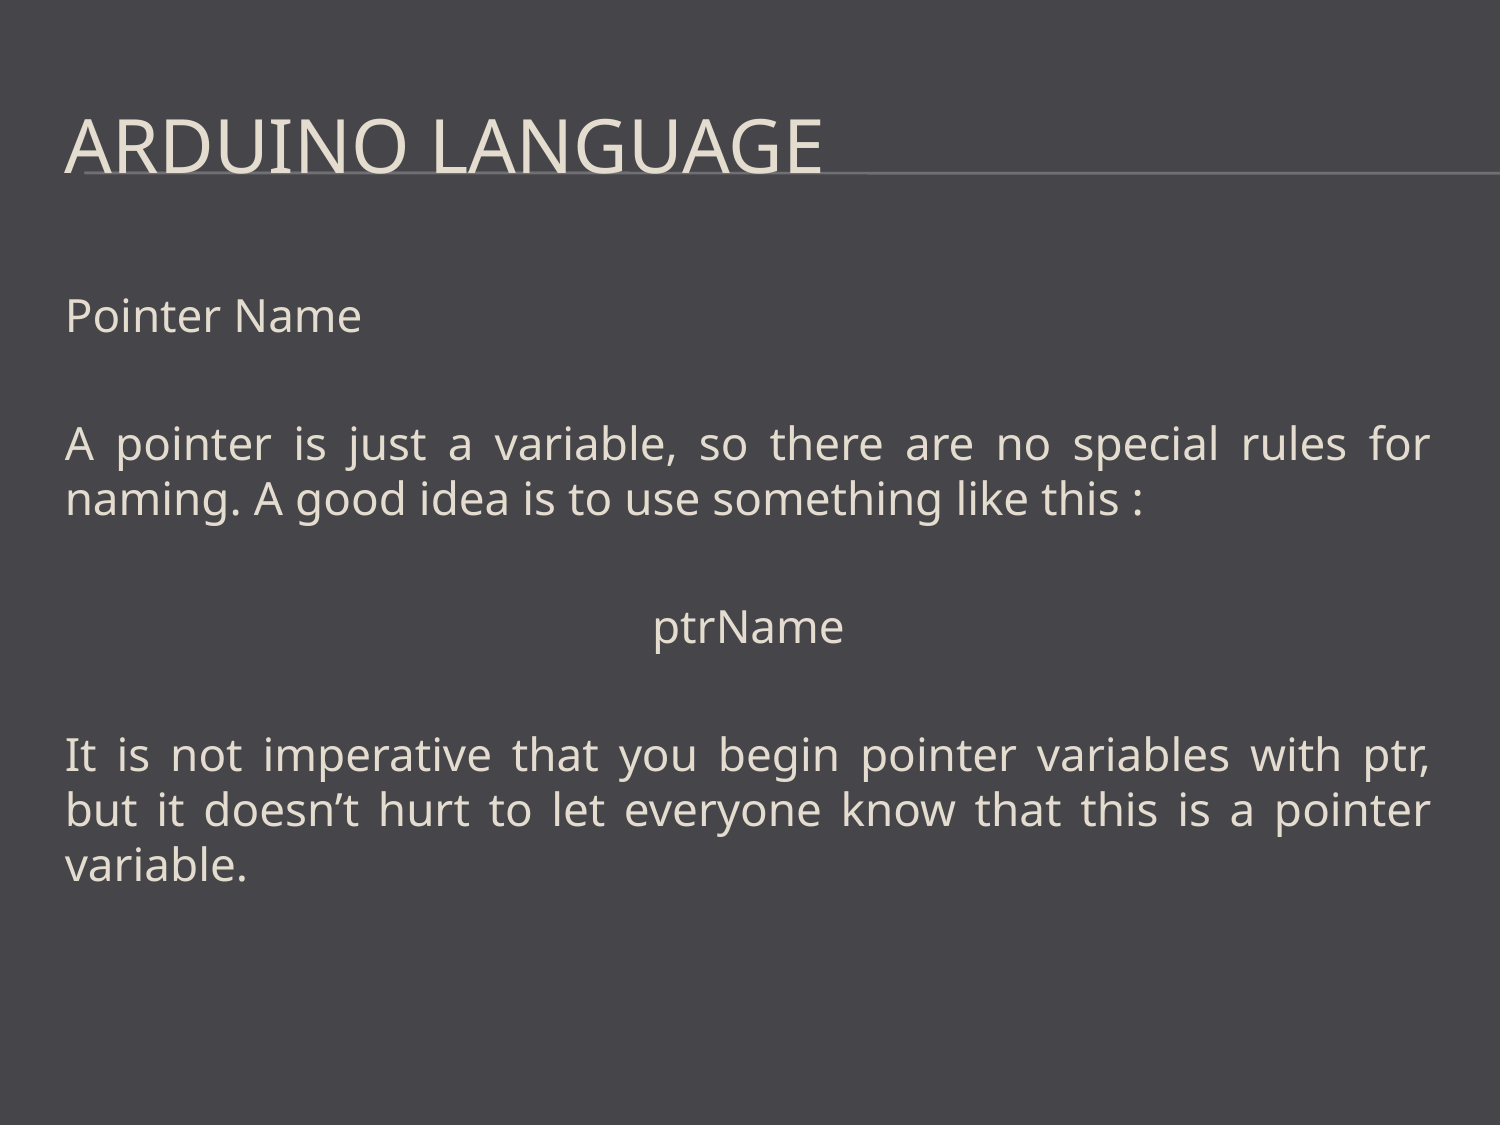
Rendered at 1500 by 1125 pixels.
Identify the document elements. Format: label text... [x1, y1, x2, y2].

title Arduino Language [50, 75, 1475, 213]
text_box Pointer Name A pointer is just a variable, so there are no special rules for naming. A good idea is to use something like this : ptrName It is not imperative that you begin pointer variables with ptr, but it doesn’t hurt to let everyone know that this is a pointer variable. [50, 278, 1447, 1094]
